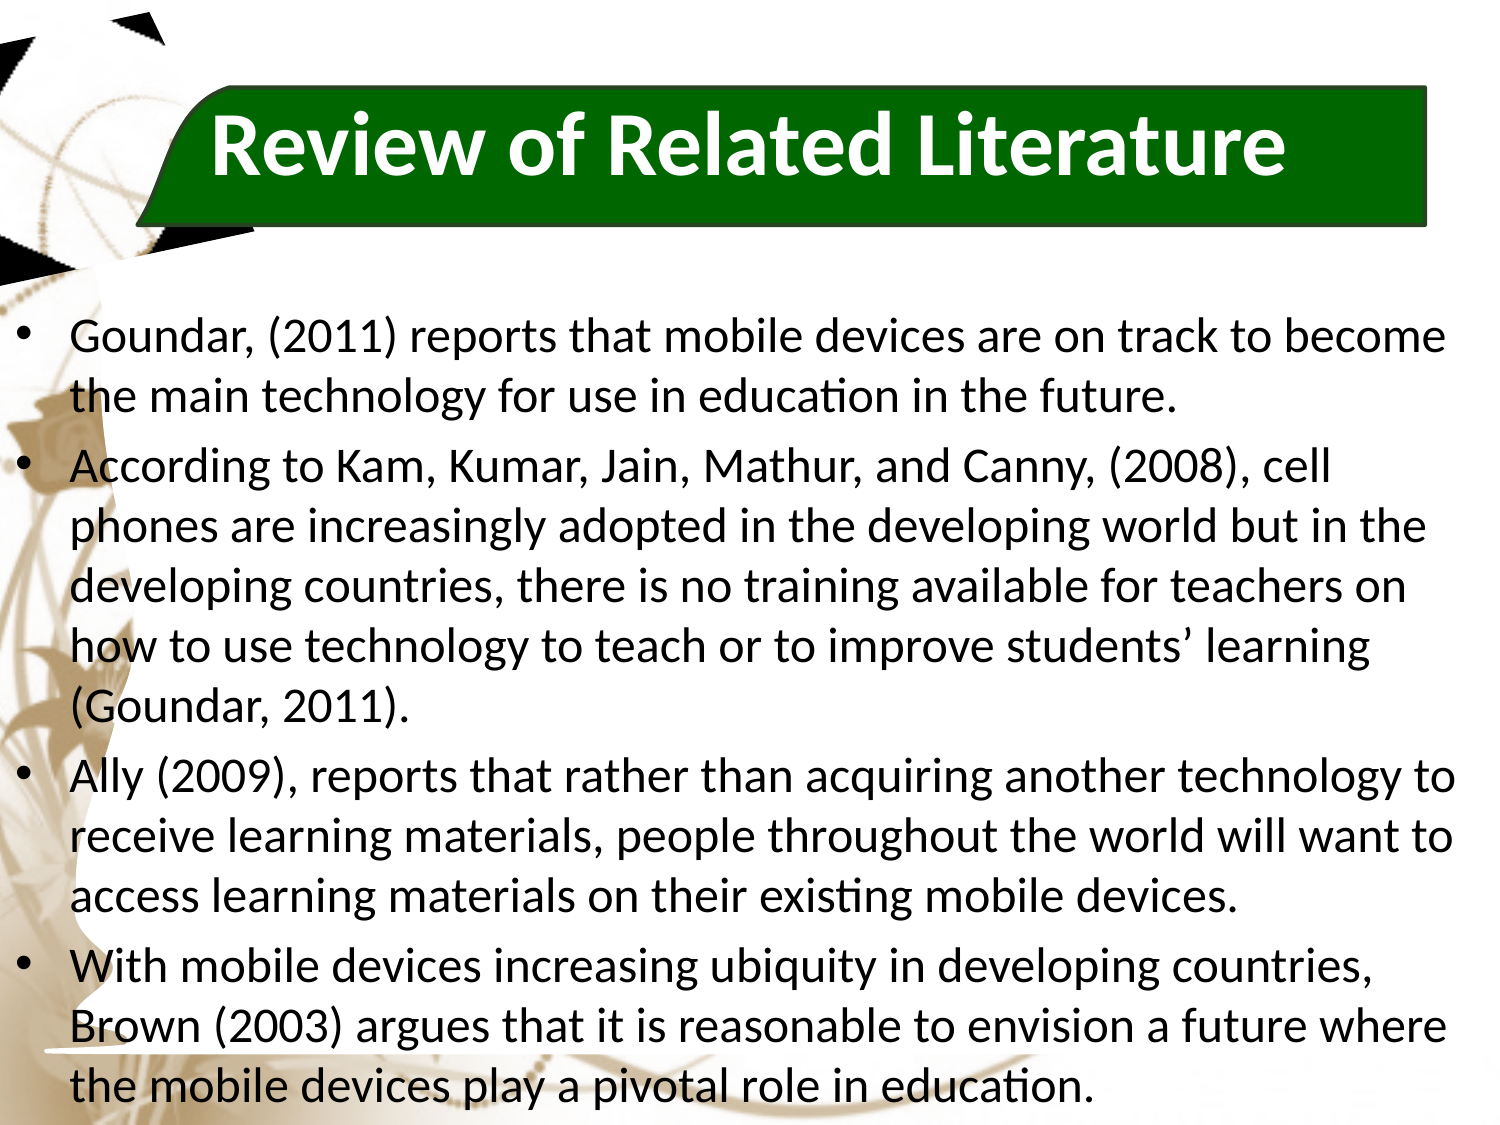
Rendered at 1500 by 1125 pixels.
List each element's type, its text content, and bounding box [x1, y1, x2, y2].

title Review of Related Literature [75, 45, 1425, 224]
list Goundar, (2011) reports that mobile devices are on track to become the main technology for use in education in the future. According to Kam, Kumar, Jain, Mathur, and Canny, (2008), cell phones are increasingly adopted in the developing world but in the developing countries, there is no training available for teachers on how to use technology to teach or to improve students’ learning (Goundar, 2011). Ally (2009), reports that rather than acquiring another technology to receive learning materials, people throughout the world will want to access learning materials on their existing mobile devices. With mobile devices increasing ubiquity in developing countries, Brown (2003) argues that it is reasonable to envision a future where the mobile devices play a pivotal role in education. [0, 224, 1500, 1125]
